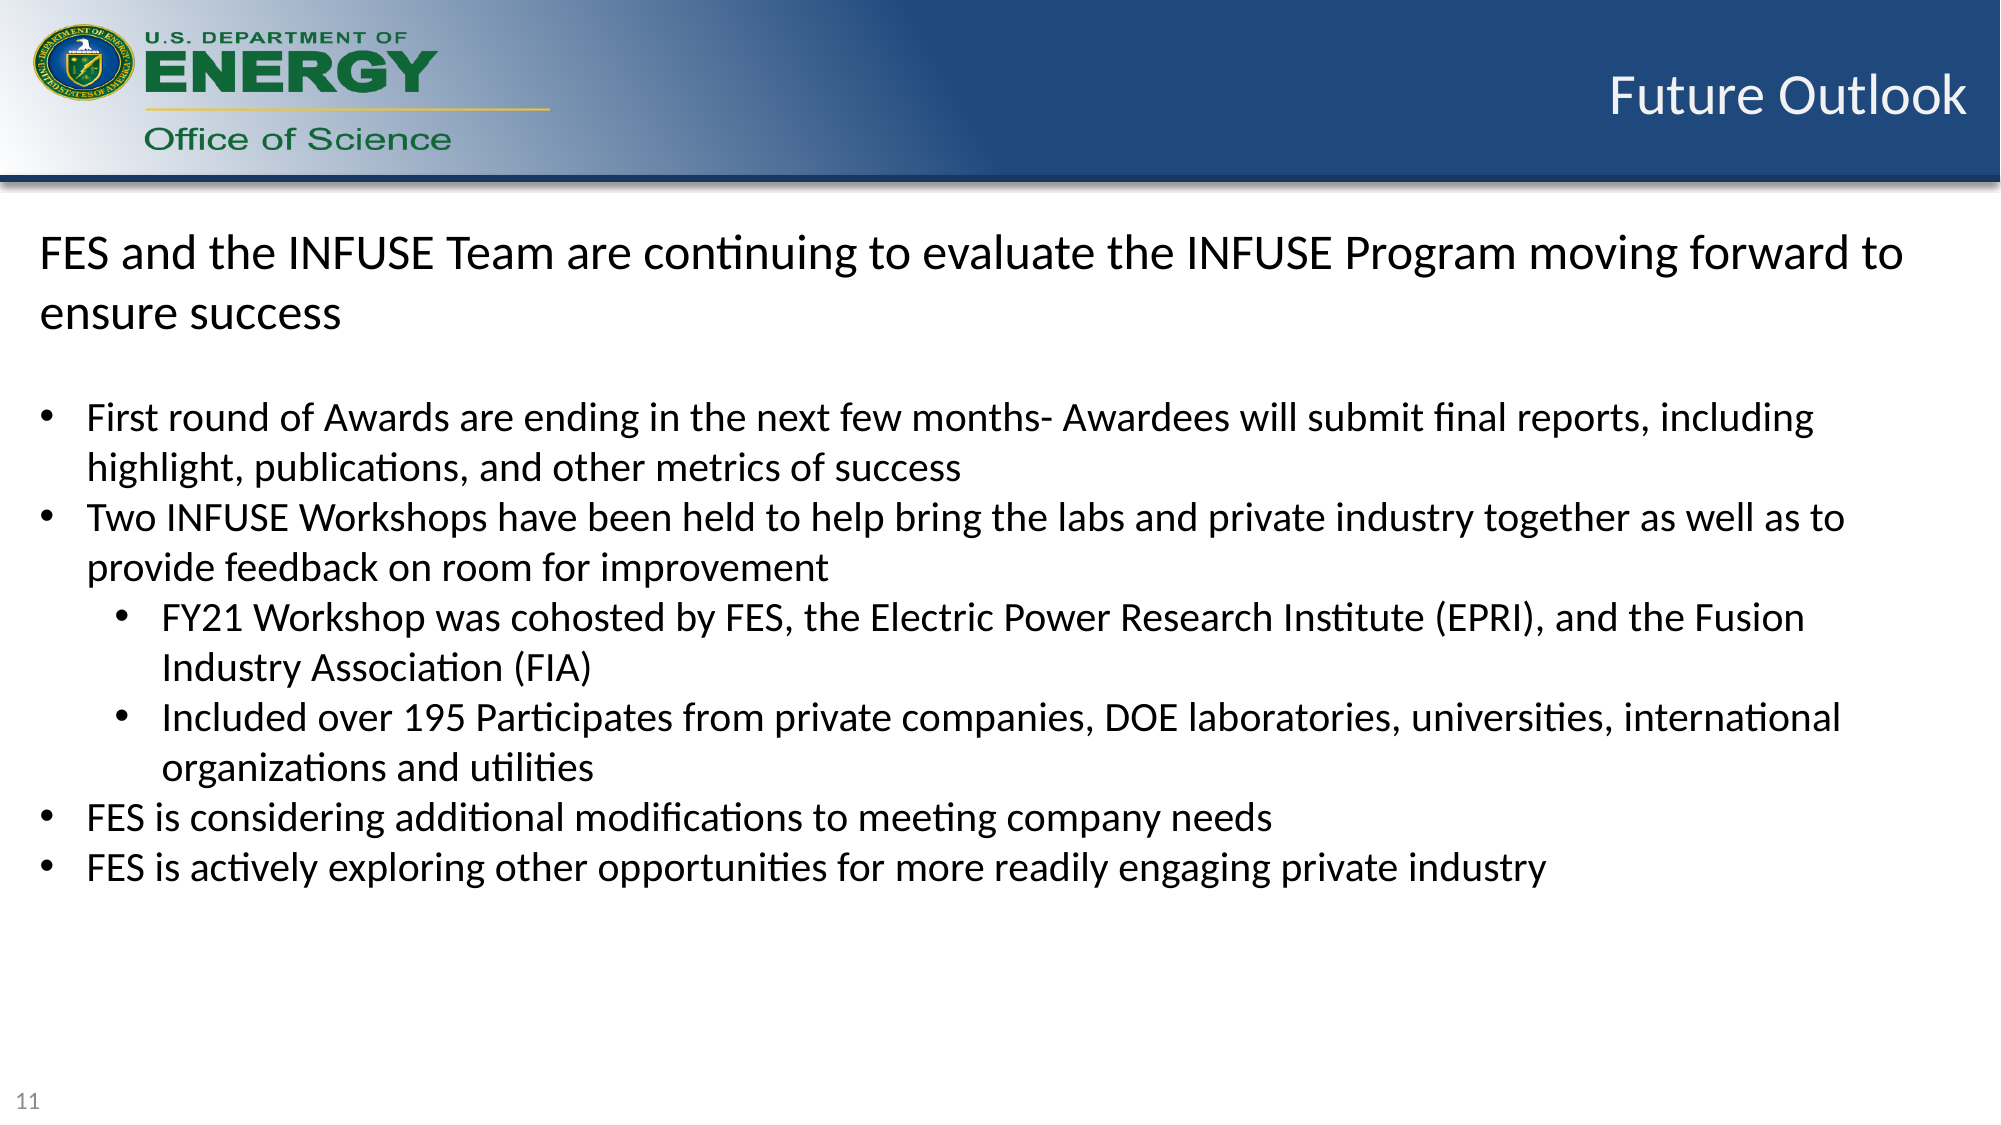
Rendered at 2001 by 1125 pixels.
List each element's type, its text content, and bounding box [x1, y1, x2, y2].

picture [33, 24, 549, 150]
text_box FES and the INFUSE Team are continuing to evaluate the INFUSE Program moving forward to ensure success First round of Awards are ending in the next few months- Awardees will submit final reports, including highlight, publications, and other metrics of success Two INFUSE Workshops have been held to help bring the labs and private industry together as well as to provide feedback on room for improvement FY21 Workshop was cohosted by FES, the Electric Power Research Institute (EPRI), and the Fusion Industry Association (FIA) Included over 195 Participates from private companies, DOE laboratories, universities, international organizations and utilities FES is considering additional modifications to meeting company needs FES is actively exploring other opportunities for more readily engaging private industry [24, 212, 1963, 988]
slide_number 11 [0, 1062, 467, 1123]
title Future Outlook [549, 22, 1984, 160]
